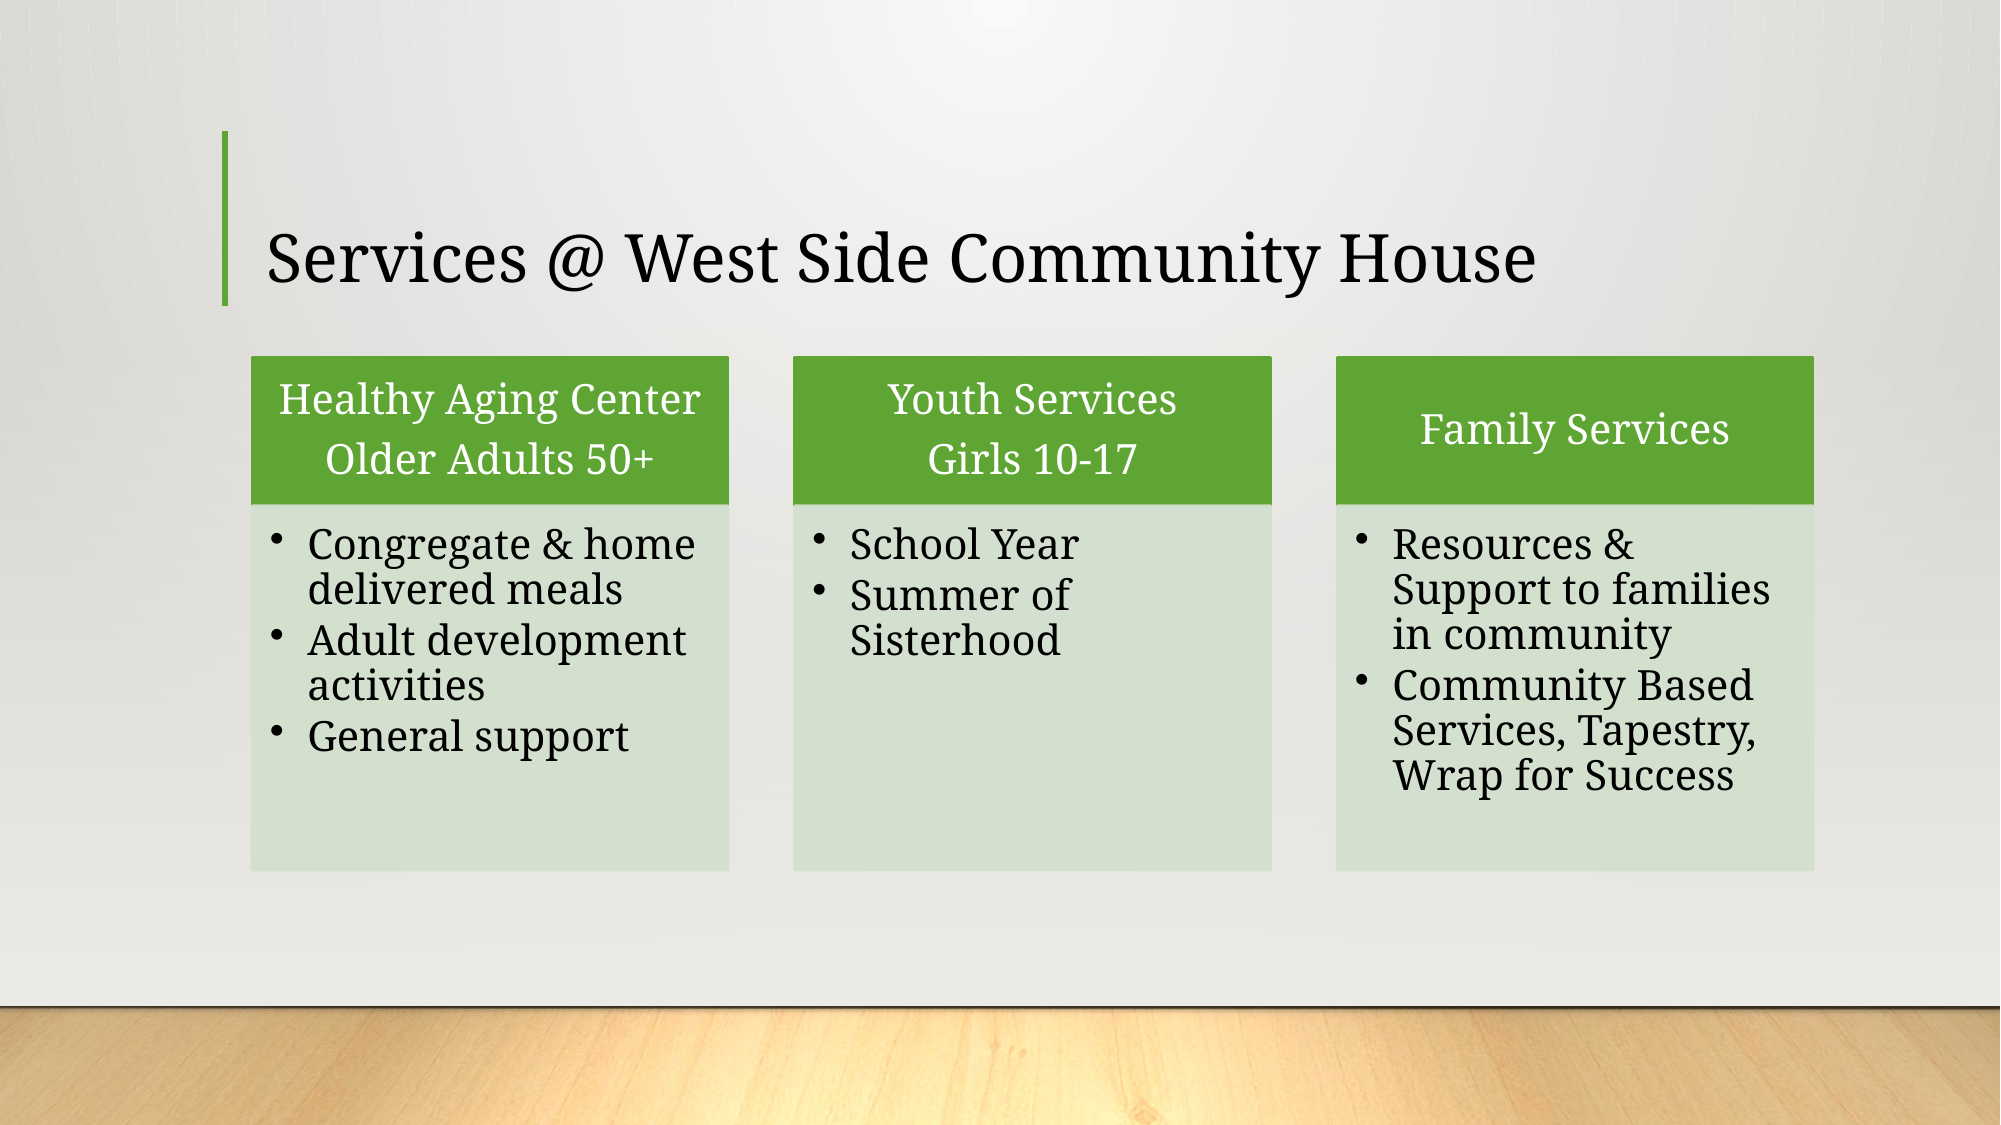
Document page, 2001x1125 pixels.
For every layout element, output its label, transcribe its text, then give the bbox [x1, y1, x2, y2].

picture [0, 1006, 2000, 1125]
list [251, 330, 1814, 897]
title Services @ West Side Community House [251, 131, 1814, 305]
